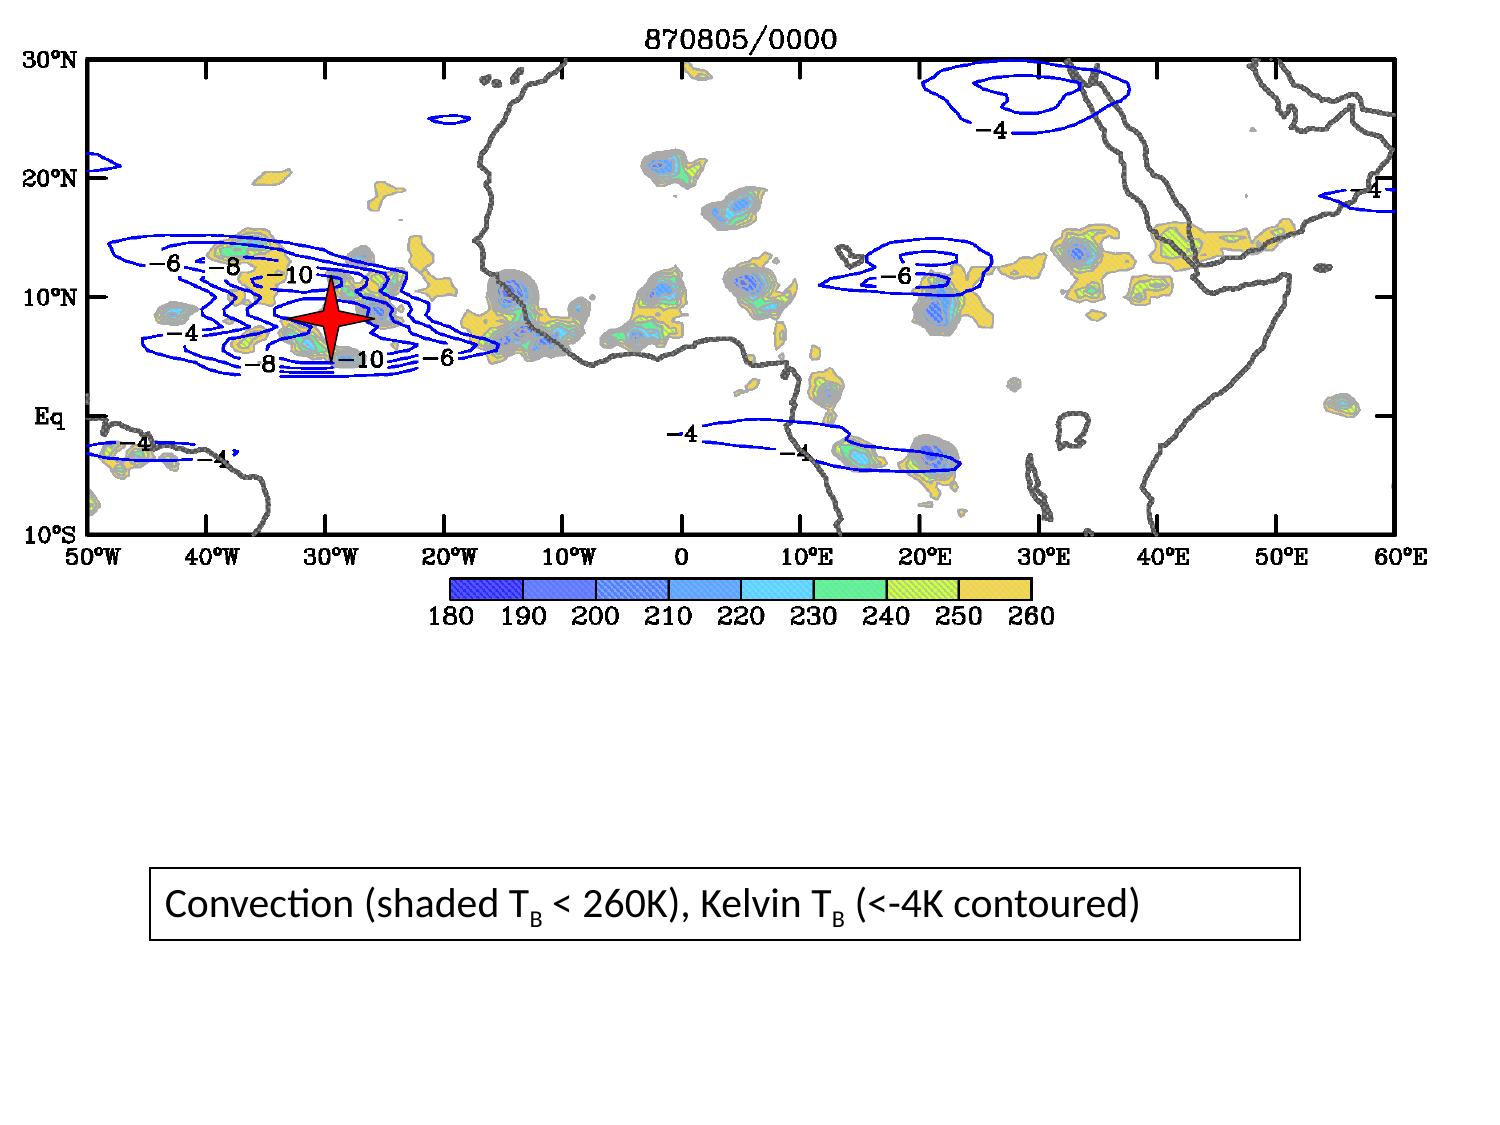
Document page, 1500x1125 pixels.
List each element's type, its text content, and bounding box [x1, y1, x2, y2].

text_box Convection (shaded TB < 260K), Kelvin TB (<-4K contoured) [150, 868, 1300, 940]
picture [0, 0, 1438, 626]
